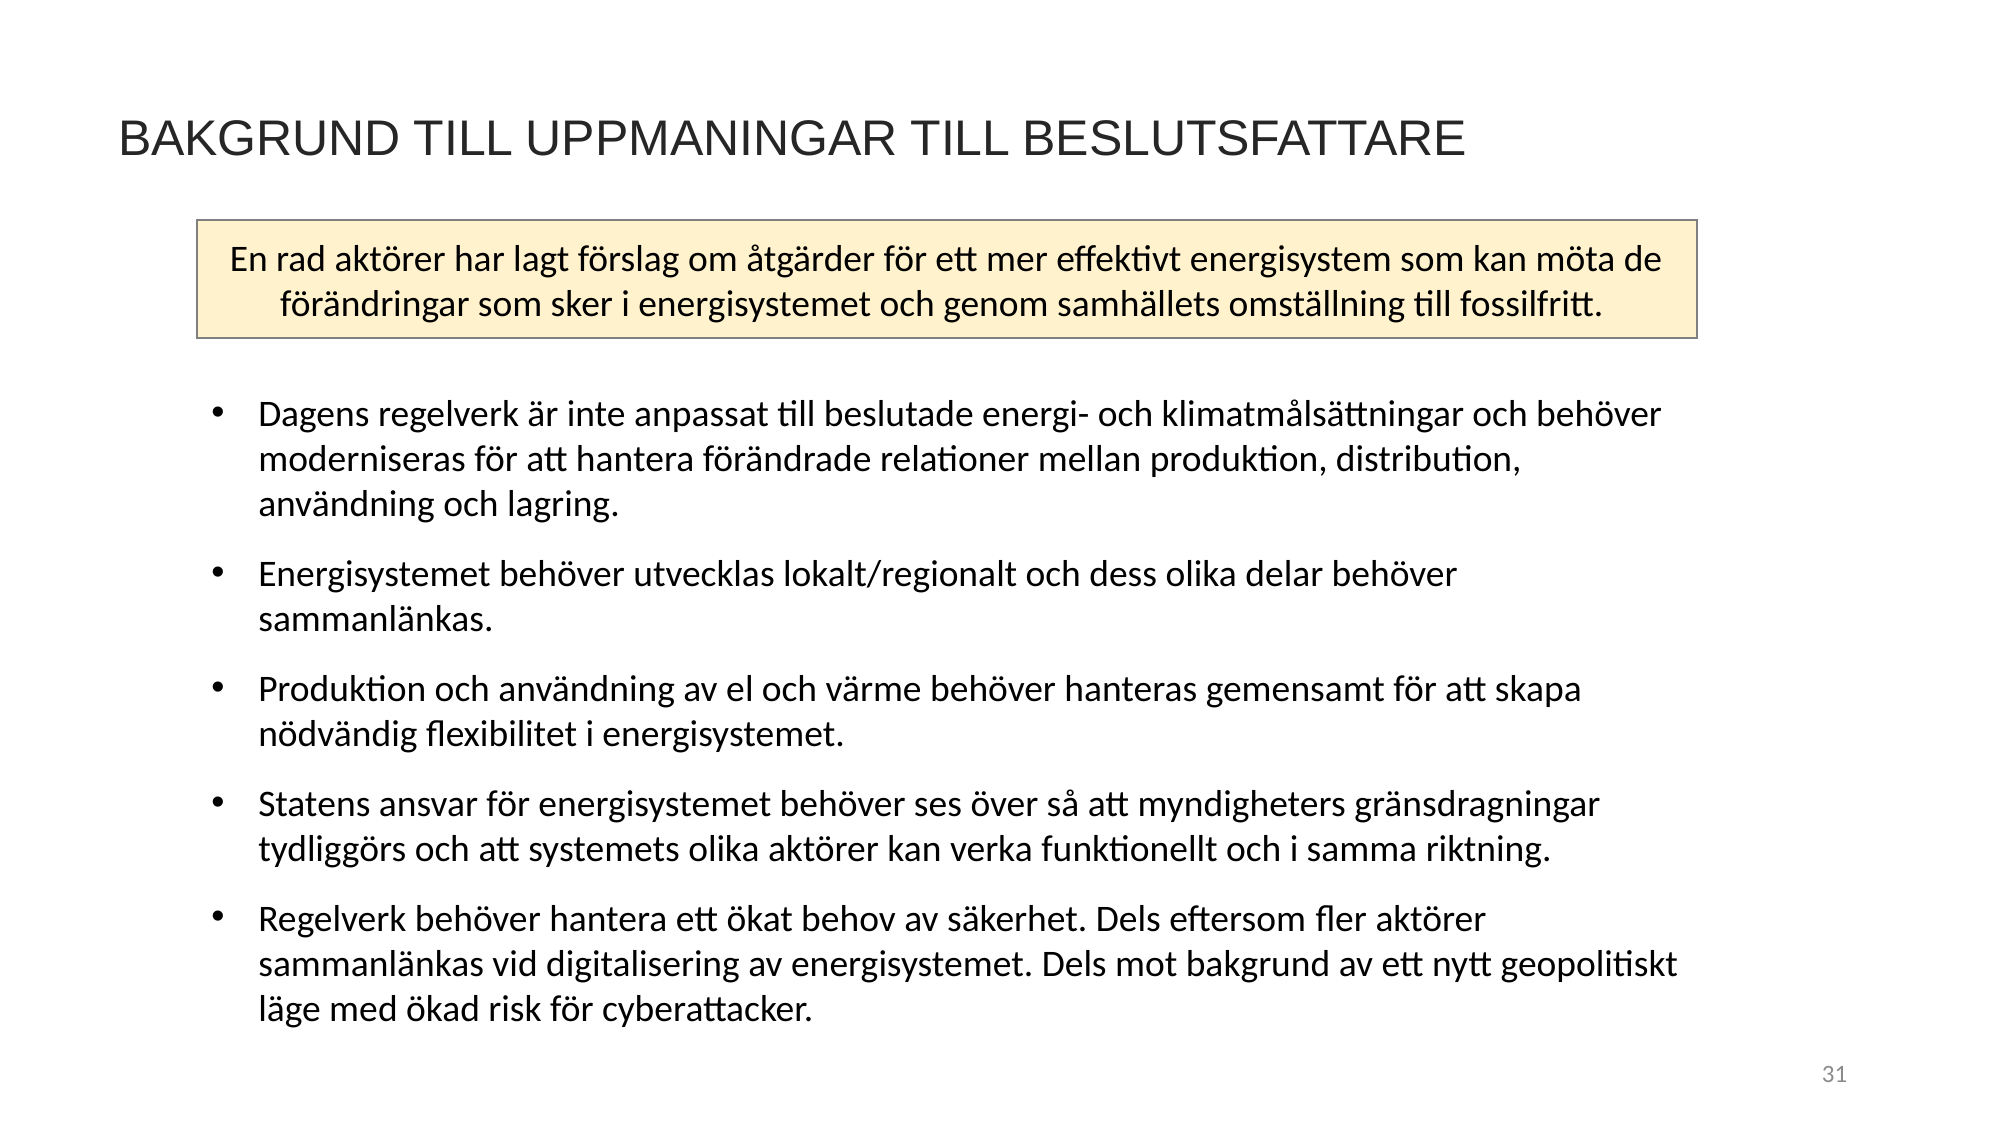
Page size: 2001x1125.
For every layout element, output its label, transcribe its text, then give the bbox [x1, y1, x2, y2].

text_box BAKGRUND TILL UPPMANINGAR TILL BESLUTSFATTARE [0, 93, 2000, 177]
text_box En rad aktörer har lagt förslag om åtgärder för ett mer effektivt energisystem som kan möta de förändringar som sker i energisystemet och genom samhällets omställning till fossilfritt. [196, 219, 1698, 339]
text_box Dagens regelverk är inte anpassat till beslutade energi- och klimatmålsättningar och behöver moderniseras för att hantera förändrade relationer mellan produktion, distribution, användning och lagring. Energisystemet behöver utvecklas lokalt/regionalt och dess olika delar behöver sammanlänkas. Produktion och användning av el och värme behöver hanteras gemensamt för att skapa nödvändig flexibilitet i energisystemet. Statens ansvar för energisystemet behöver ses över så att myndigheters gränsdragningar tydliggörs och att systemets olika aktörer kan verka funktionellt och i samma riktning. Regelverk behöver hantera ett ökat behov av säkerhet. Dels eftersom fler aktörer sammanlänkas vid digitalisering av energisystemet. Dels mot bakgrund av ett nytt geopolitiskt läge med ökad risk för cyberattacker. [196, 381, 1697, 1036]
slide_number 31 [1412, 1042, 1863, 1103]
